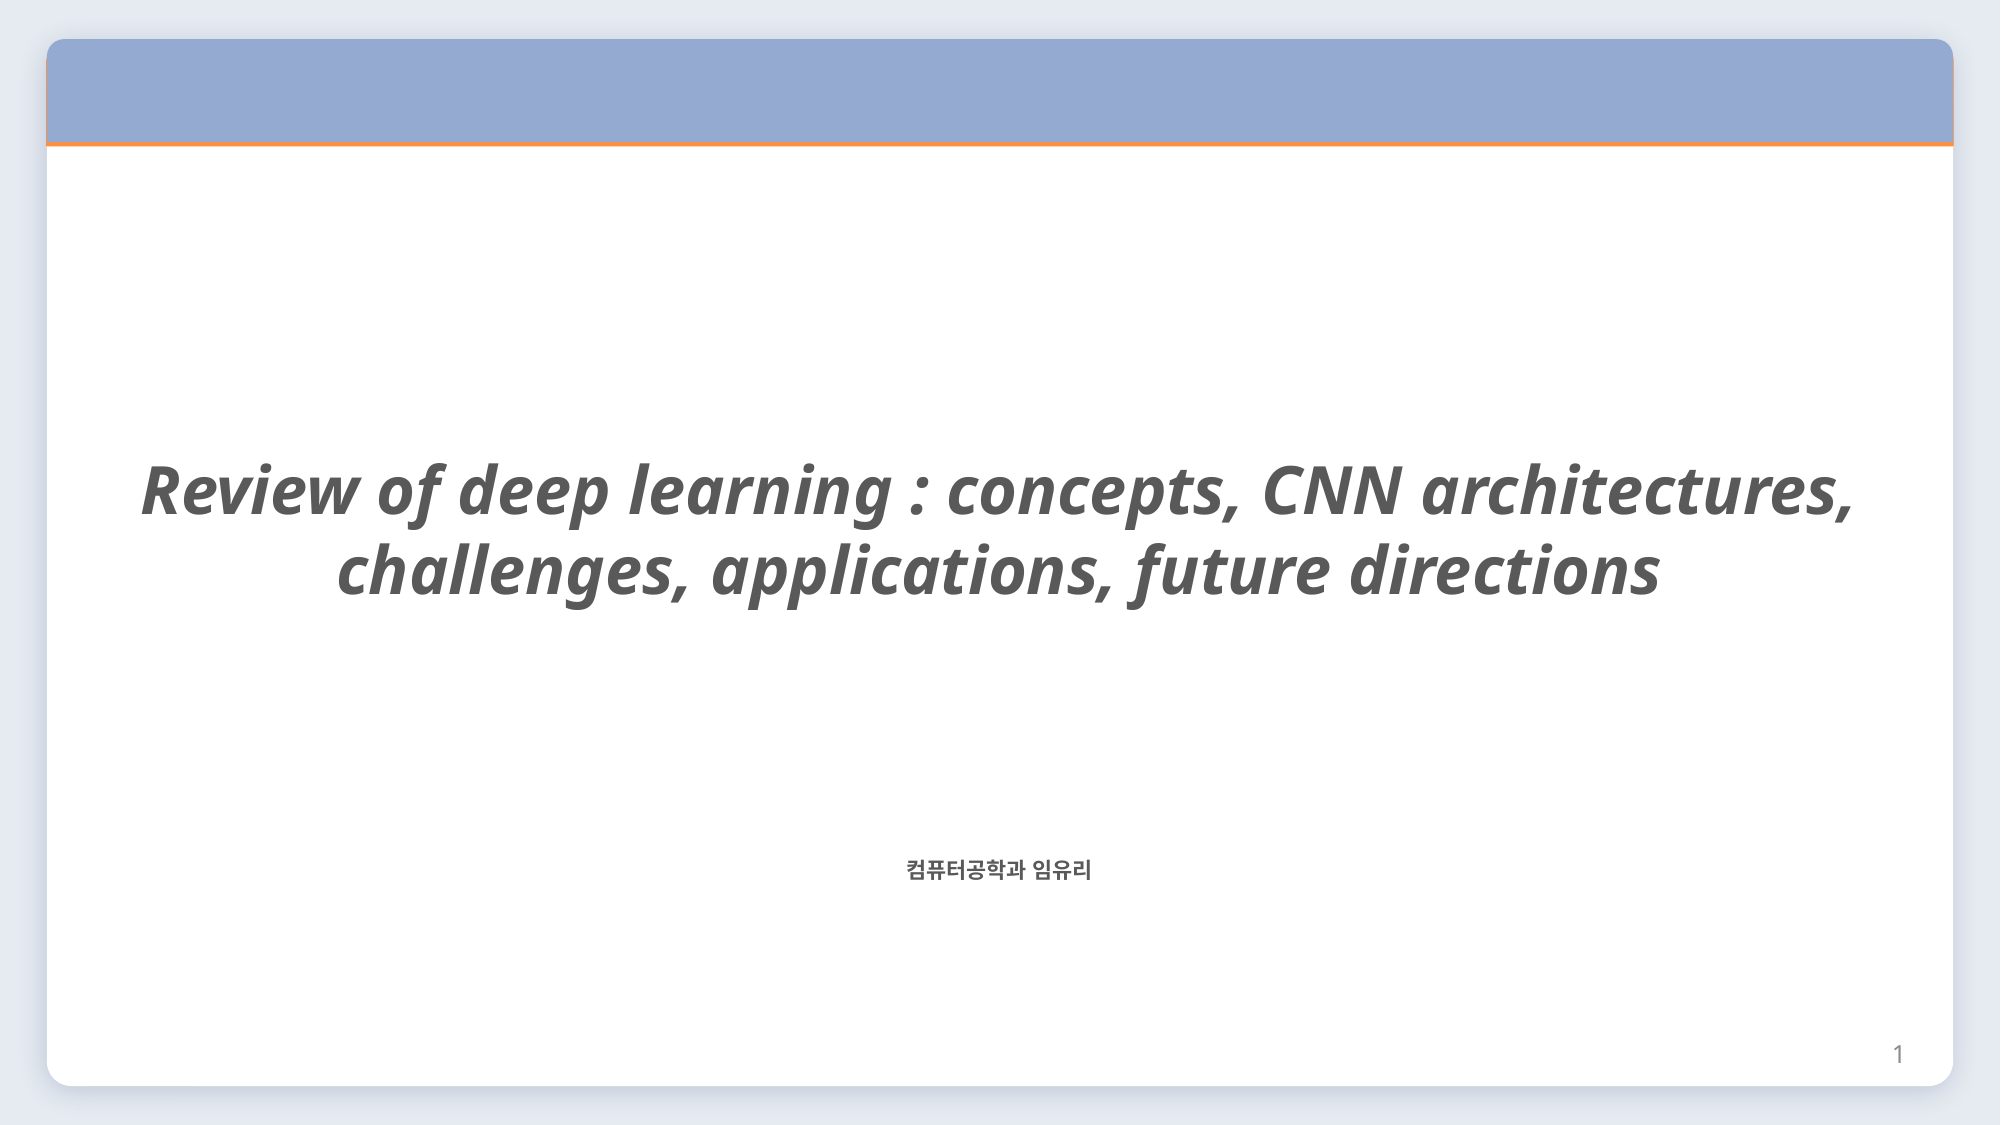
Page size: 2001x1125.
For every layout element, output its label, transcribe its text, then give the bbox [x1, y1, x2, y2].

slide_number 1 [1471, 1025, 1921, 1086]
text_box [45, 38, 1955, 144]
text_box Review of deep learning : concepts, CNN architectures, challenges, applications, future directions 컴퓨터공학과 임유리 [45, 148, 1955, 1088]
